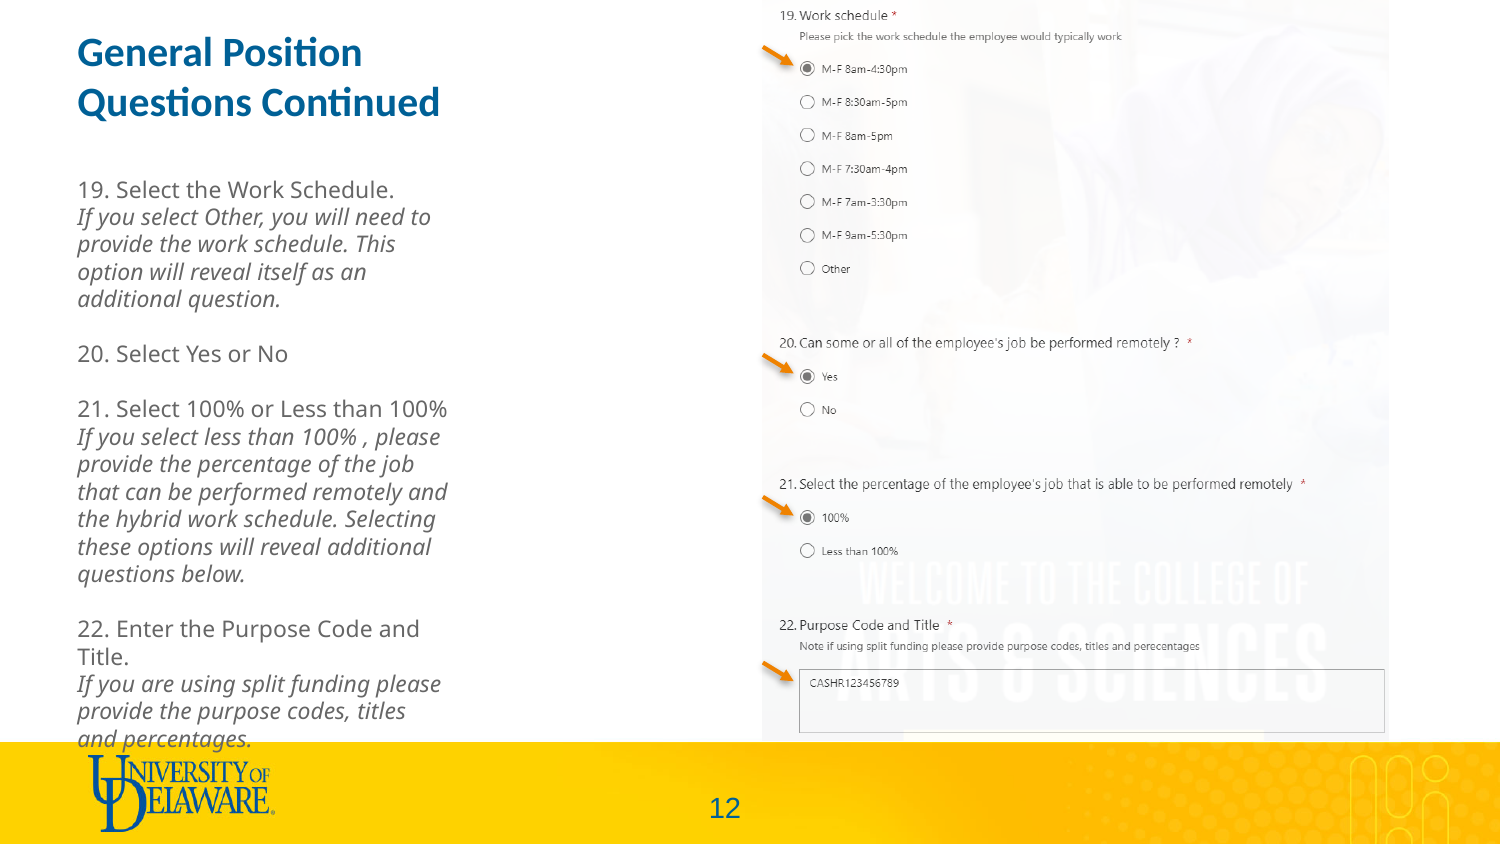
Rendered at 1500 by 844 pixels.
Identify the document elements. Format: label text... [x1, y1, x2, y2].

title General Position Questions Continued 19. Select the Work Schedule. If you select Other, you will need to provide the work schedule. This option will reveal itself as an additional question. 20. Select Yes or No 21. Select 100% or Less than 100% If you select less than 100% , please provide the percentage of the job that can be performed remotely and the hybrid work schedule. Selecting these options will reveal additional questions below. 22. Enter the Purpose Code and Title. If you are using split funding please provide the purpose codes, titles and percentages. [62, 146, 465, 787]
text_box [762, 46, 794, 66]
slide_number 11 [549, 782, 900, 828]
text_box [762, 496, 794, 516]
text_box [762, 662, 794, 682]
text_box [762, 354, 794, 374]
picture [0, 0, 1500, 844]
